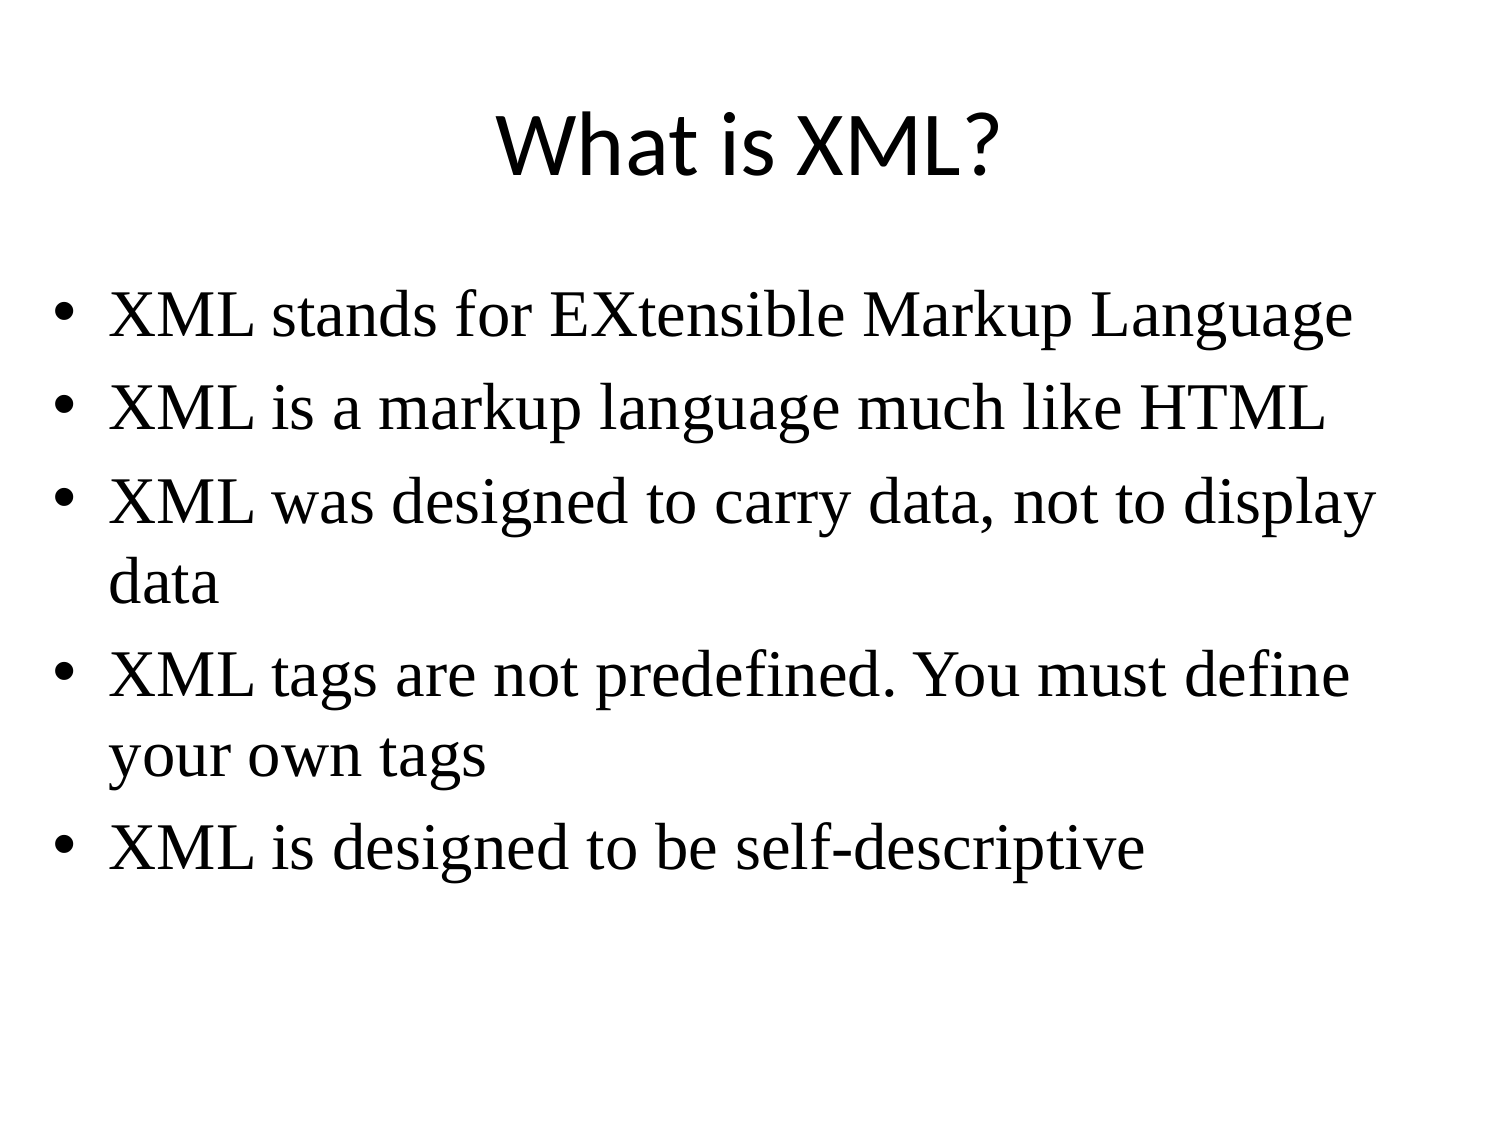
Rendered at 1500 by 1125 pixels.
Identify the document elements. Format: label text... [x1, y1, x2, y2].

list XML stands for EXtensible Markup Language XML is a markup language much like HTML XML was designed to carry data, not to display data XML tags are not predefined. You must define your own tags XML is designed to be self-descriptive [37, 262, 1500, 1063]
title What is XML? [75, 45, 1425, 233]
